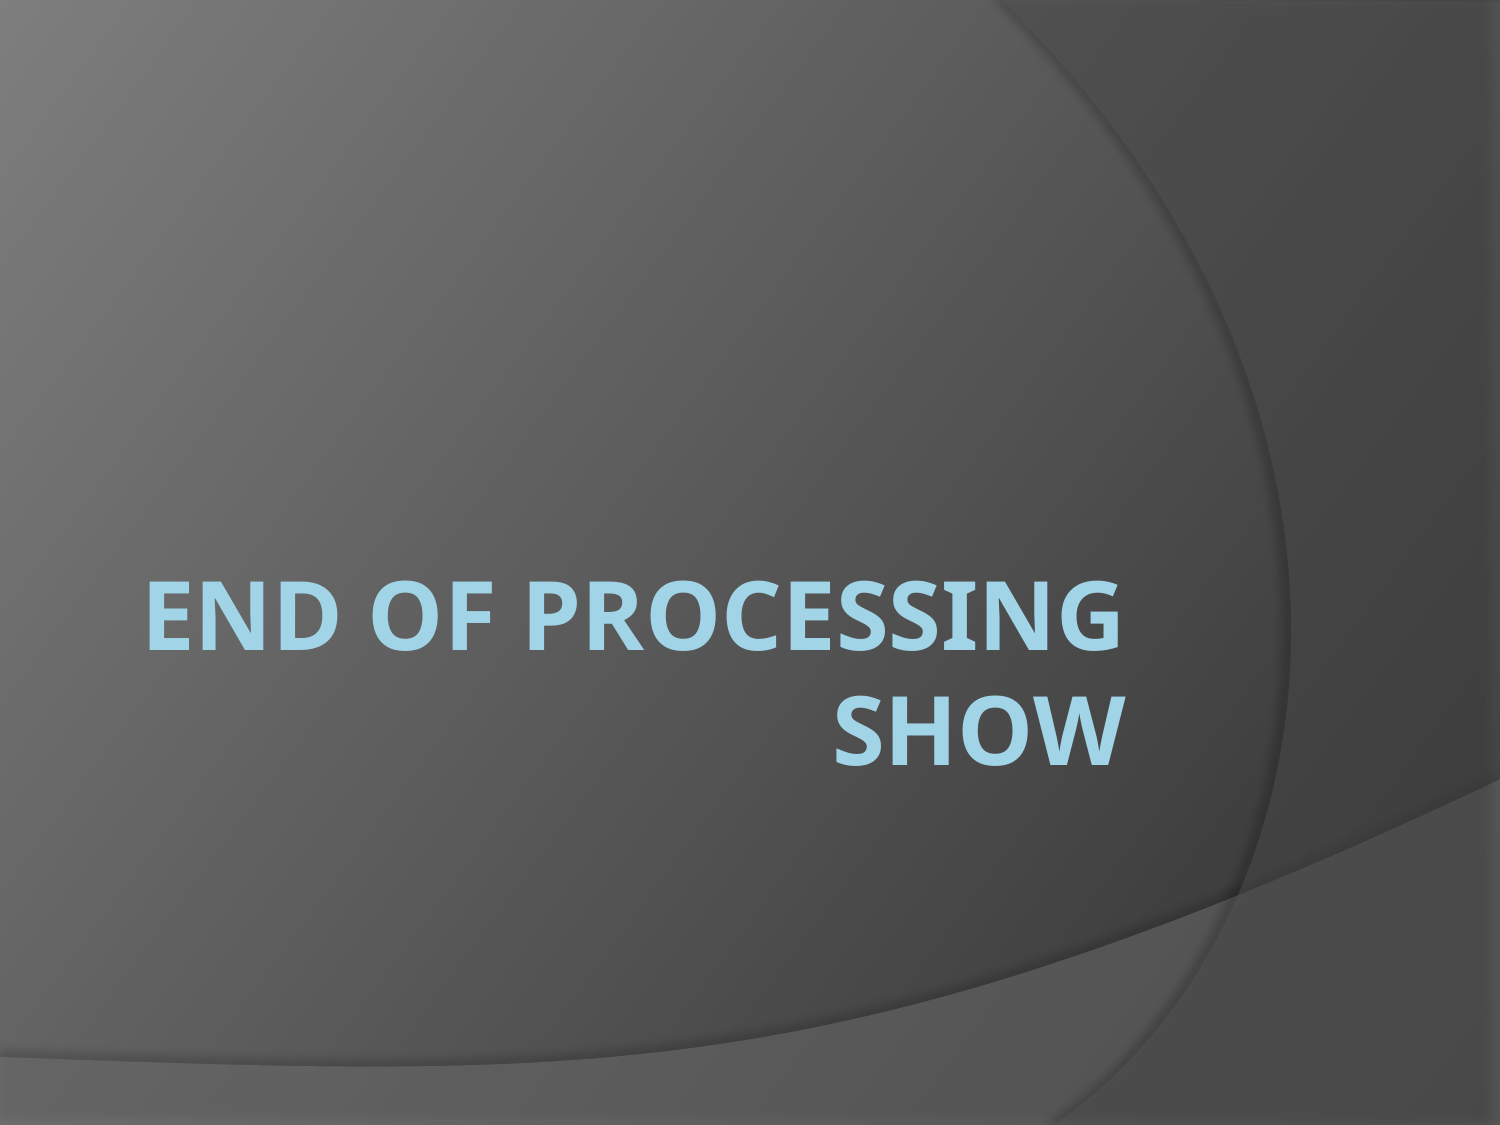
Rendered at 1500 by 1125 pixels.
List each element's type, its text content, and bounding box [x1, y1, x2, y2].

title End of Processing Show [70, 547, 1134, 925]
